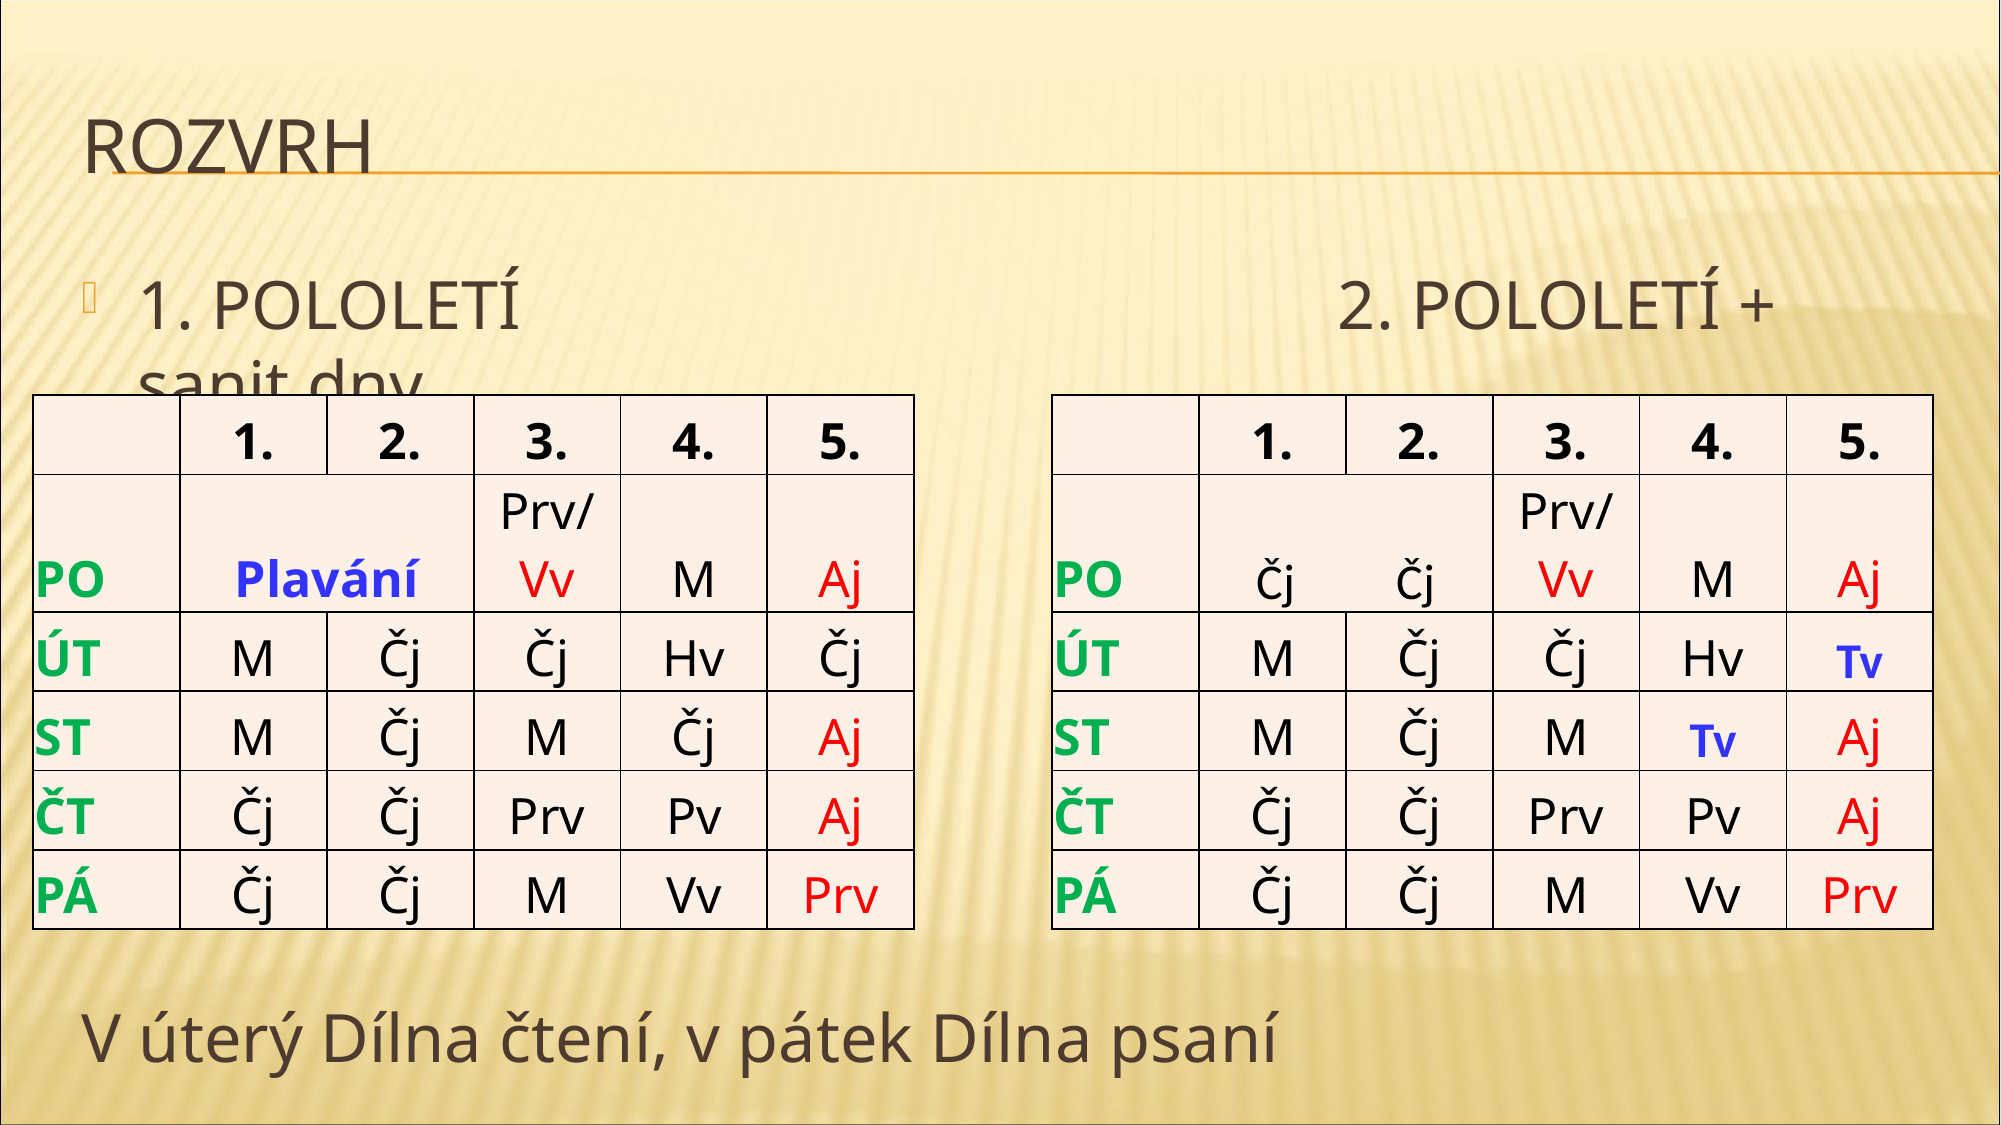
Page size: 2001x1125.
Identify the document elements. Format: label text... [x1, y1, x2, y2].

table_cell M [475, 851, 620, 928]
table_cell Prv [768, 851, 913, 928]
table_cell Pv [621, 771, 766, 849]
table_header 4. [621, 396, 766, 474]
table_cell M [1494, 692, 1639, 770]
table_header 2. [328, 396, 473, 474]
table_header 1. [1200, 396, 1345, 474]
table_cell Tv [1787, 613, 1932, 690]
table_header 5. [1787, 396, 1932, 474]
table_cell Čj [1347, 692, 1492, 770]
table_cell Vv [621, 851, 766, 928]
table_cell ST [1053, 692, 1198, 770]
table_header [34, 396, 179, 474]
table_cell Prv [1787, 851, 1932, 928]
table_header 3. [475, 396, 620, 474]
table_cell Čj [768, 613, 913, 690]
table_cell Plavání [181, 475, 473, 611]
table_cell Hv [1640, 613, 1786, 690]
table_cell ÚT [34, 613, 179, 690]
table_cell ČT [1053, 771, 1198, 849]
table_cell M [181, 613, 326, 690]
table_header 5. [768, 396, 913, 474]
table_cell ČT [34, 771, 179, 849]
table_cell Prv/Vv [475, 475, 620, 611]
table_cell M [1200, 613, 1345, 690]
table_cell Čj [328, 771, 473, 849]
table_cell Aj [768, 771, 913, 849]
table_cell Čj [181, 851, 326, 928]
table_cell Čj [1200, 851, 1345, 928]
table_cell Čj [1200, 771, 1345, 849]
table_cell Prv/Vv [1494, 475, 1639, 611]
table_cell M [475, 692, 620, 770]
table_cell PÁ [34, 851, 179, 928]
table_cell M [1640, 475, 1786, 611]
table_cell Čj [328, 692, 473, 770]
table_header 4. [1640, 396, 1786, 474]
table_cell Čj [1347, 771, 1492, 849]
table_cell ÚT [1053, 613, 1198, 690]
table_cell PO [34, 475, 179, 611]
table_cell Prv [1494, 771, 1639, 849]
table_cell Pv [1640, 771, 1786, 849]
table_header 3. [1494, 396, 1639, 474]
table_cell Aj [768, 692, 913, 770]
table_header 1. [181, 396, 326, 474]
table_cell Čj [1347, 851, 1492, 928]
table_cell Prv [475, 771, 620, 849]
table_cell M [1200, 692, 1345, 770]
table_cell M [1494, 851, 1639, 928]
table_cell Čj [1347, 613, 1492, 690]
table_cell PO [1053, 475, 1198, 611]
list 1. POLOLETÍ 2. POLOLETÍ + sanit.dny V úterý Dílna čtení, v pátek Dílna psaní [66, 254, 1967, 998]
table_cell Aj [1787, 475, 1932, 611]
title ROZVRH [66, 75, 1967, 213]
table_cell Aj [1787, 771, 1932, 849]
table_header [1053, 396, 1198, 474]
table_header 2. [1347, 396, 1492, 474]
table_cell Čj [475, 613, 620, 690]
table_cell ST [34, 692, 179, 770]
table_cell Čj [621, 692, 766, 770]
table_cell Tv [1640, 692, 1786, 770]
table_cell Čj [328, 851, 473, 928]
table_cell Hv [621, 613, 766, 690]
table_cell Aj [1787, 692, 1932, 770]
table_cell Vv [1640, 851, 1786, 928]
table_cell M [621, 475, 766, 611]
table_cell Čj [1494, 613, 1639, 690]
table_cell PÁ [1053, 851, 1198, 928]
table_cell M [181, 692, 326, 770]
table_cell Čj [328, 613, 473, 690]
picture [0, 0, 2001, 1125]
table_cell Čj Čj [1200, 475, 1492, 611]
table_cell Čj [181, 771, 326, 849]
table_cell Aj [768, 475, 913, 611]
